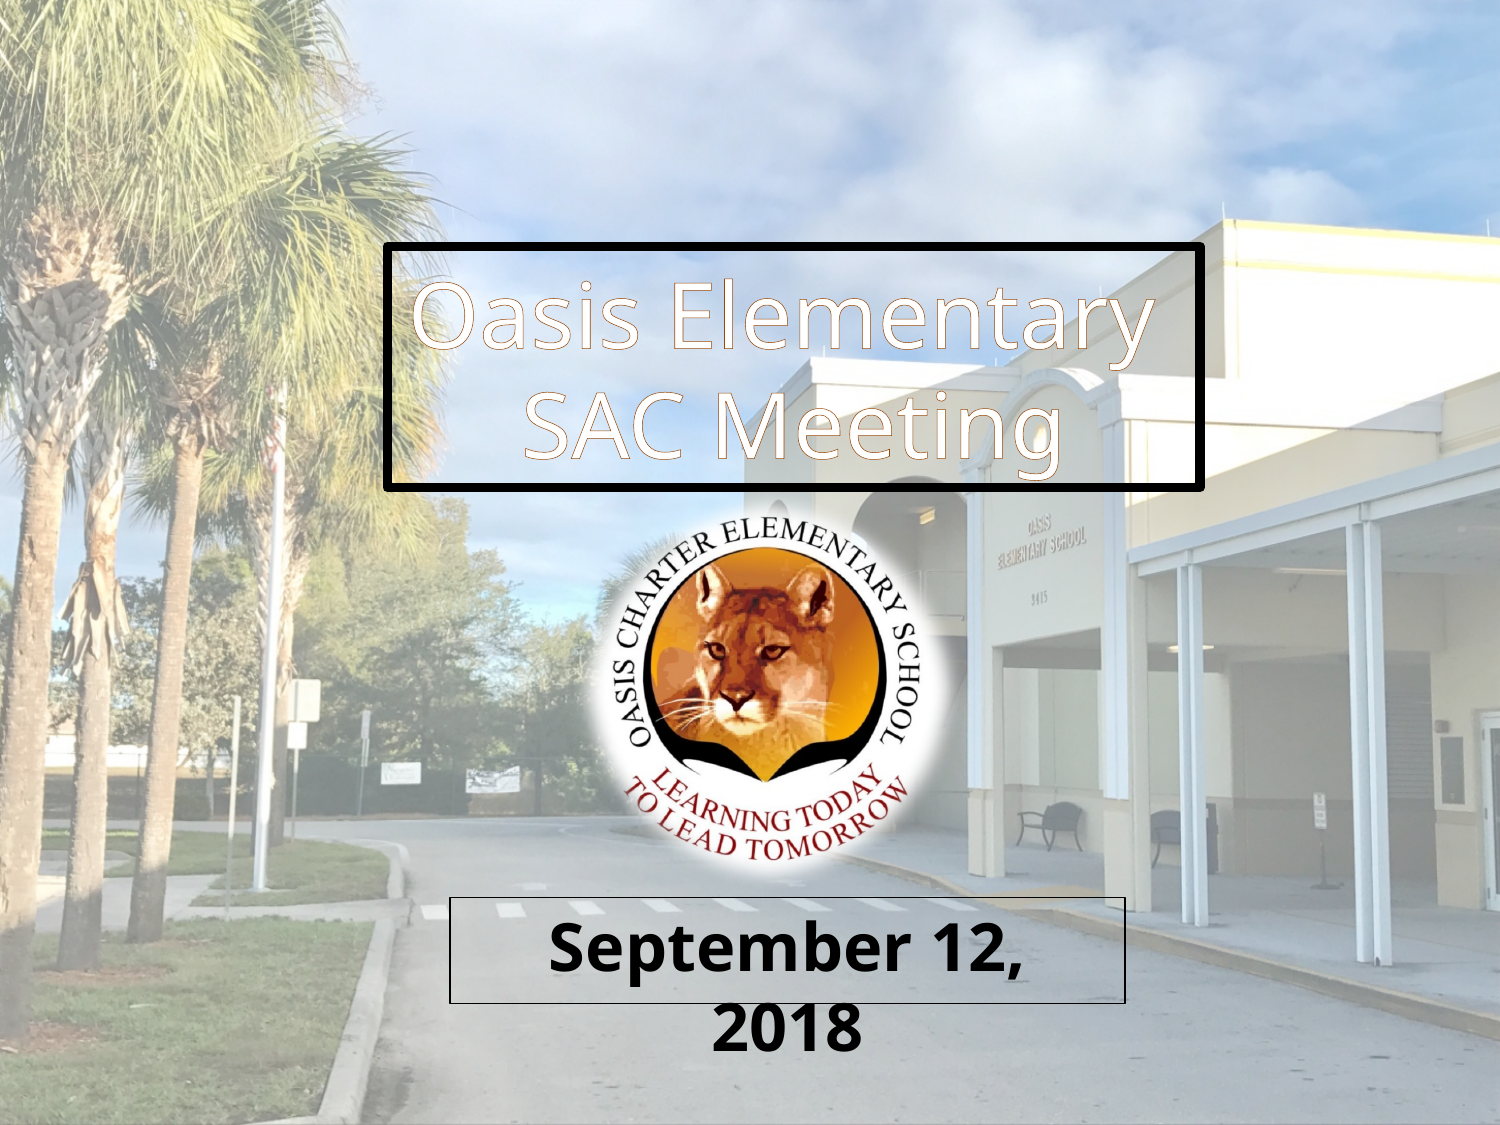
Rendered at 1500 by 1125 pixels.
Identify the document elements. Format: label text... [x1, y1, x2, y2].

picture [568, 487, 969, 895]
subtitle September 12, 2018 [450, 897, 1125, 1004]
title Oasis Elementary SAC Meeting [387, 246, 1200, 488]
